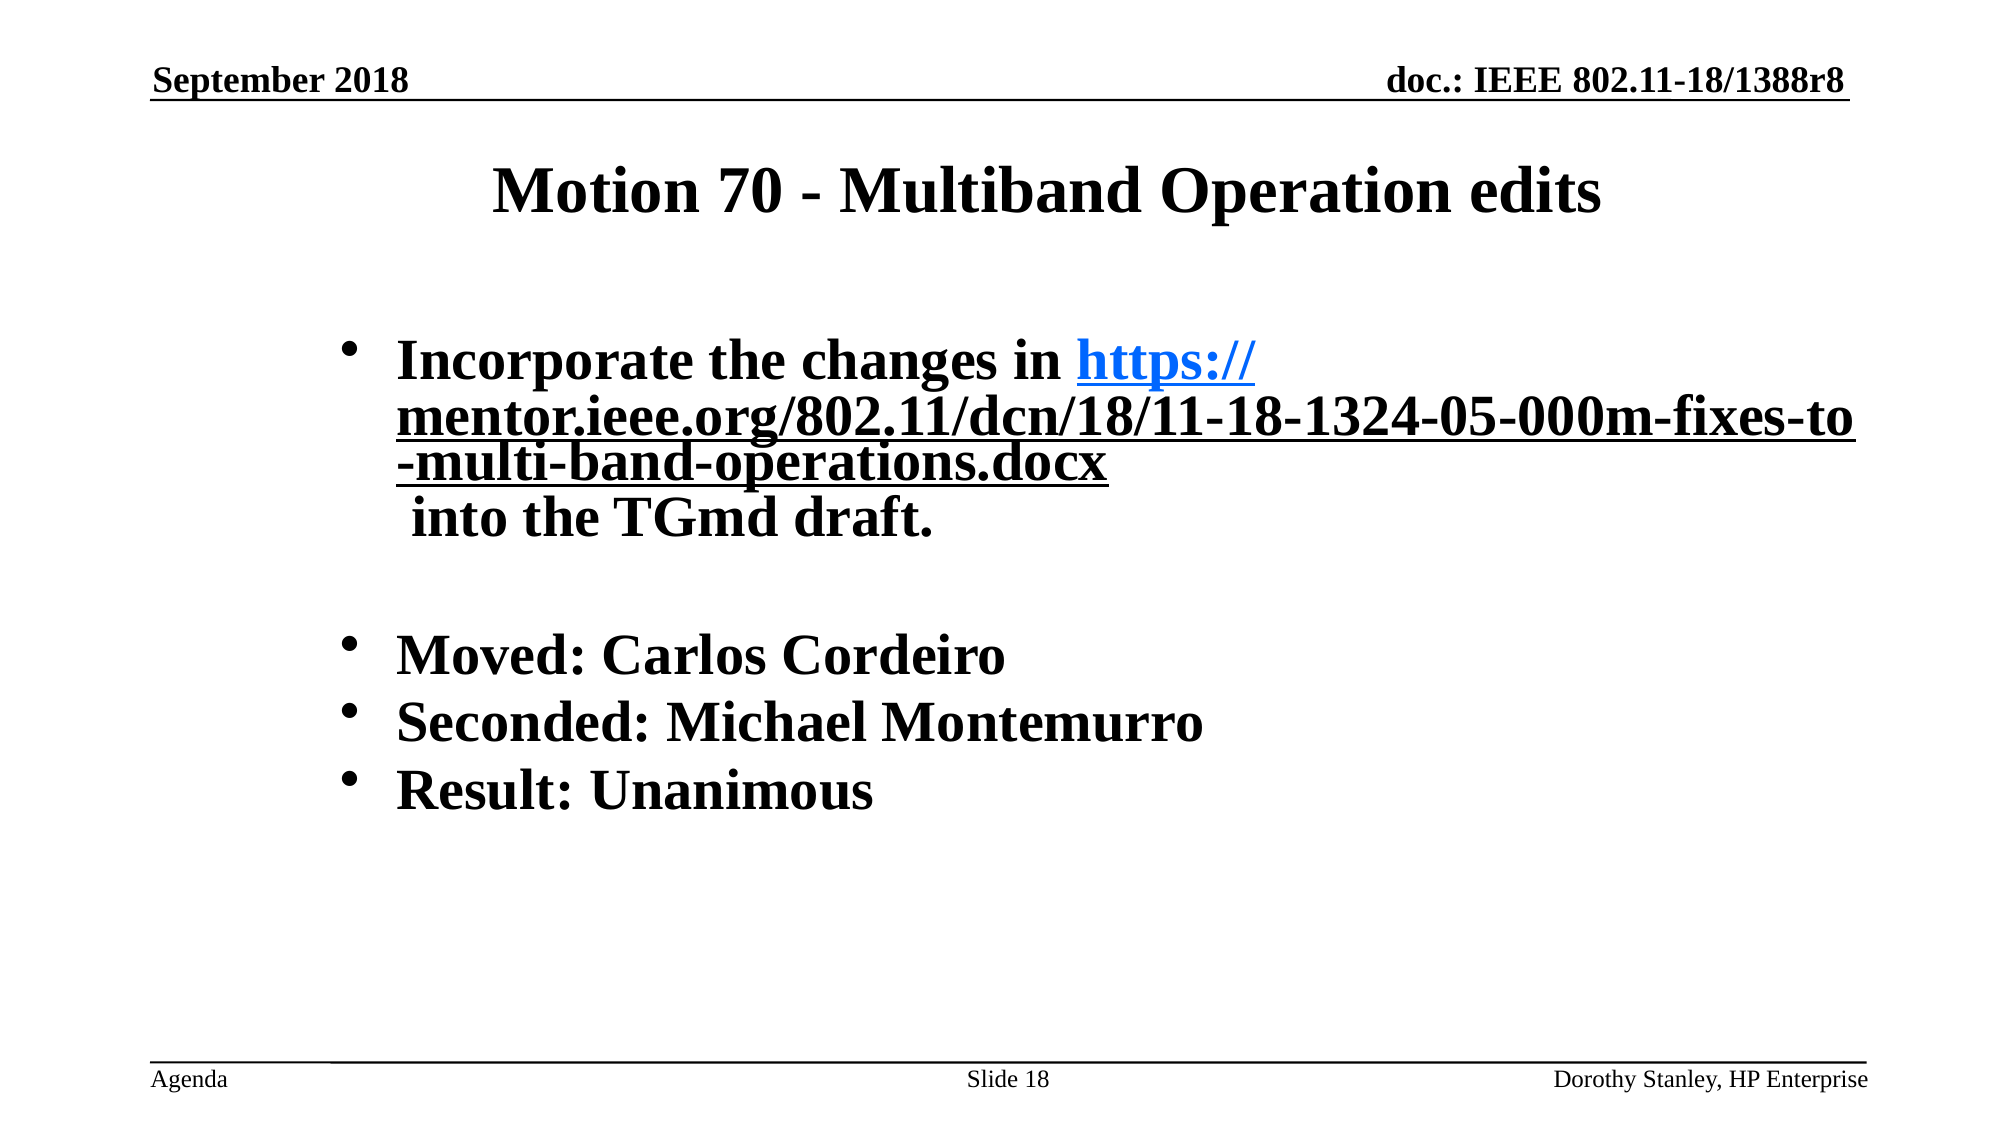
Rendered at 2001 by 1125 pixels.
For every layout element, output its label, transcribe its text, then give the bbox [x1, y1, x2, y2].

title Motion 70 - Multiband Operation edits [300, 106, 1797, 281]
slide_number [152, 54, 567, 100]
slide_number Slide 18 [966, 1078, 1051, 1093]
footer Dorothy Stanley, HP Enterprise [1549, 1078, 1869, 1093]
list Incorporate the changes in https://mentor.ieee.org/802.11/dcn/18/11-18-1324-05-000m-fixes-to-multi-band-operations.docx into the TGmd draft. Moved: Carlos Cordeiro Seconded: Michael Montemurro Result: Unanimous [324, 327, 1880, 1078]
